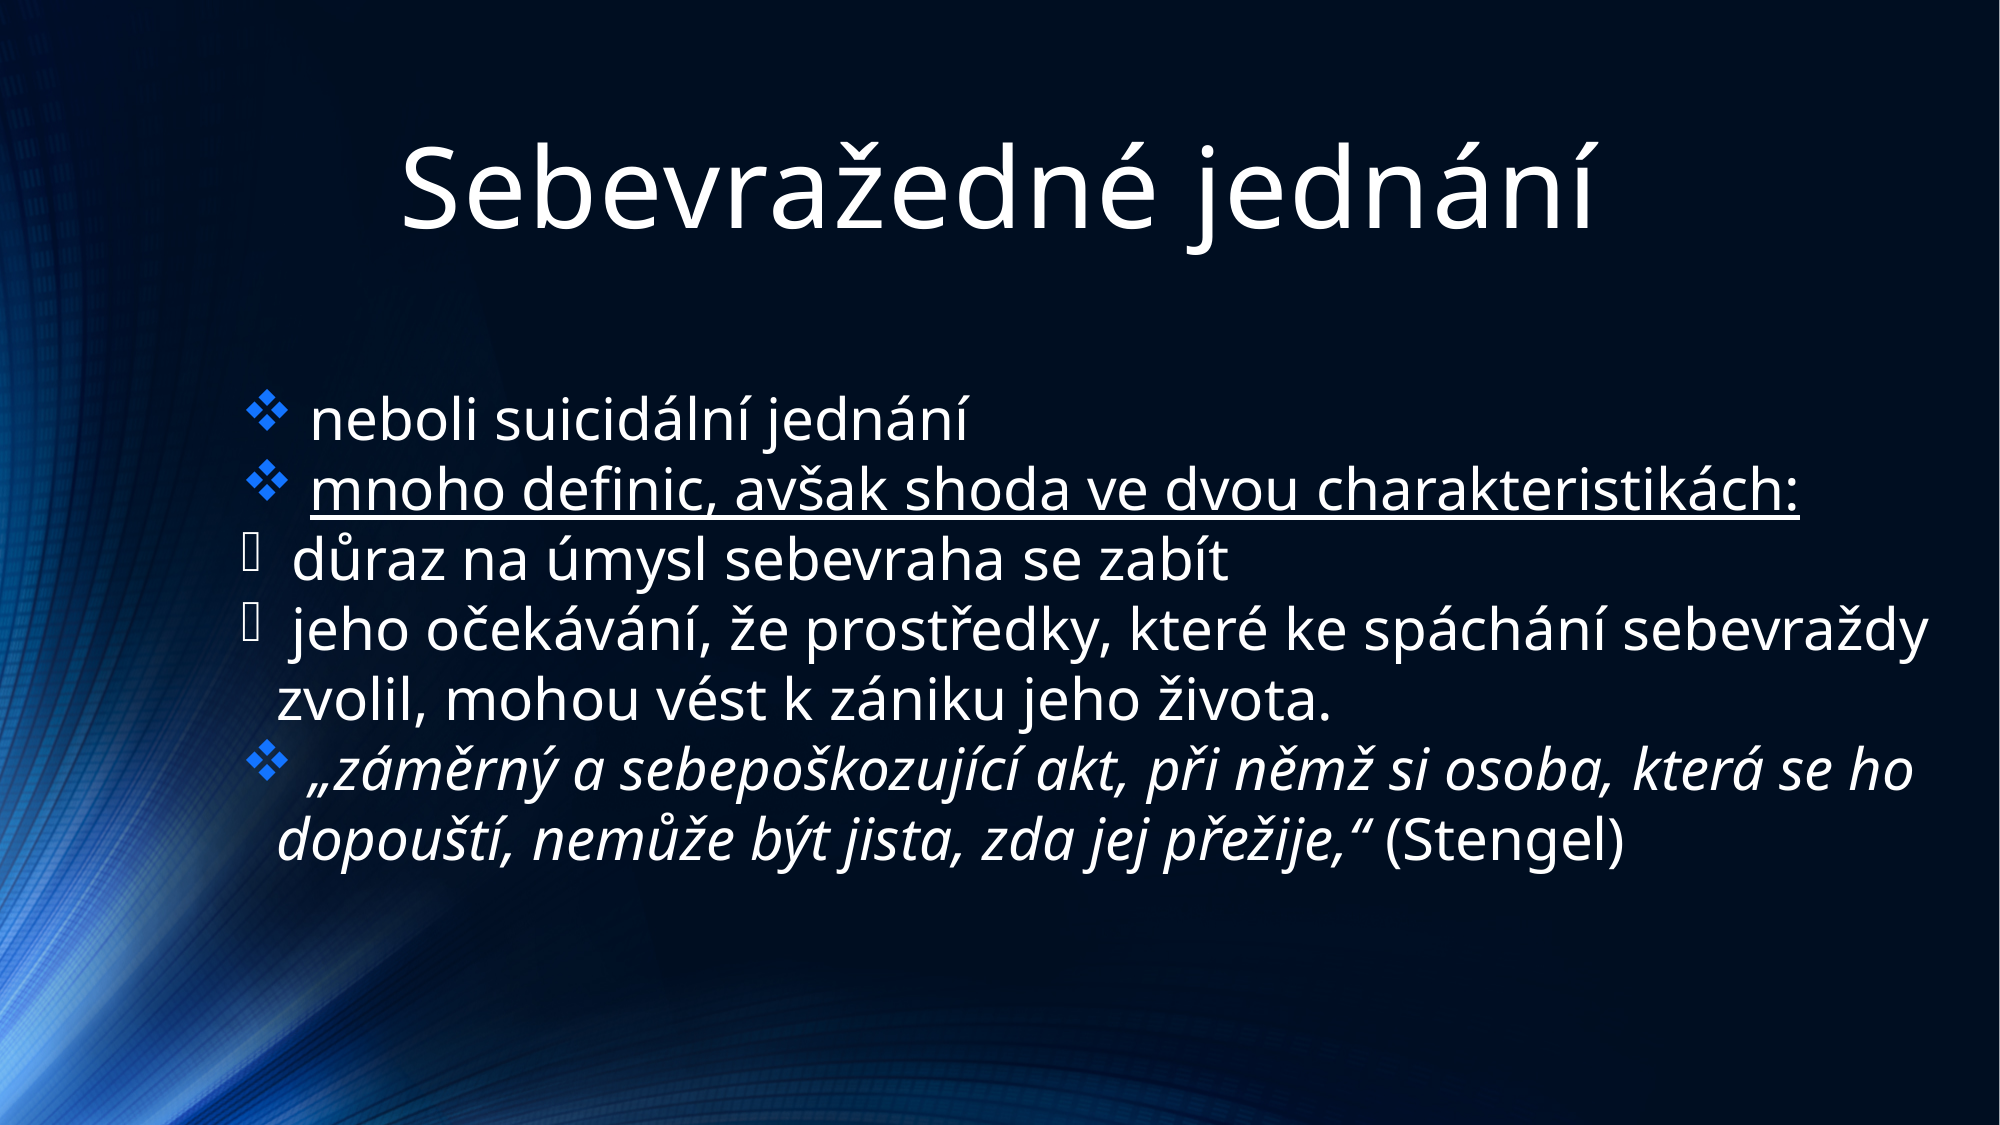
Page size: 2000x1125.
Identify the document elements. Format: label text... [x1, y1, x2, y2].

picture [0, 0, 2000, 1125]
title Sebevražedné jednání [249, 35, 1750, 261]
text_box neboli suicidální jednání mnoho definic, avšak shoda ve dvou charakteristikách: důraz na úmysl sebevraha se zabít jeho očekávání, že prostředky, které ke spáchání sebevraždy zvolil, mohou vést k zániku jeho života. „záměrný a sebepoškozující akt, při němž si osoba, která se ho dopouští, nemůže být jista, zda jej přežije,“ (Stengel) [226, 375, 1961, 943]
